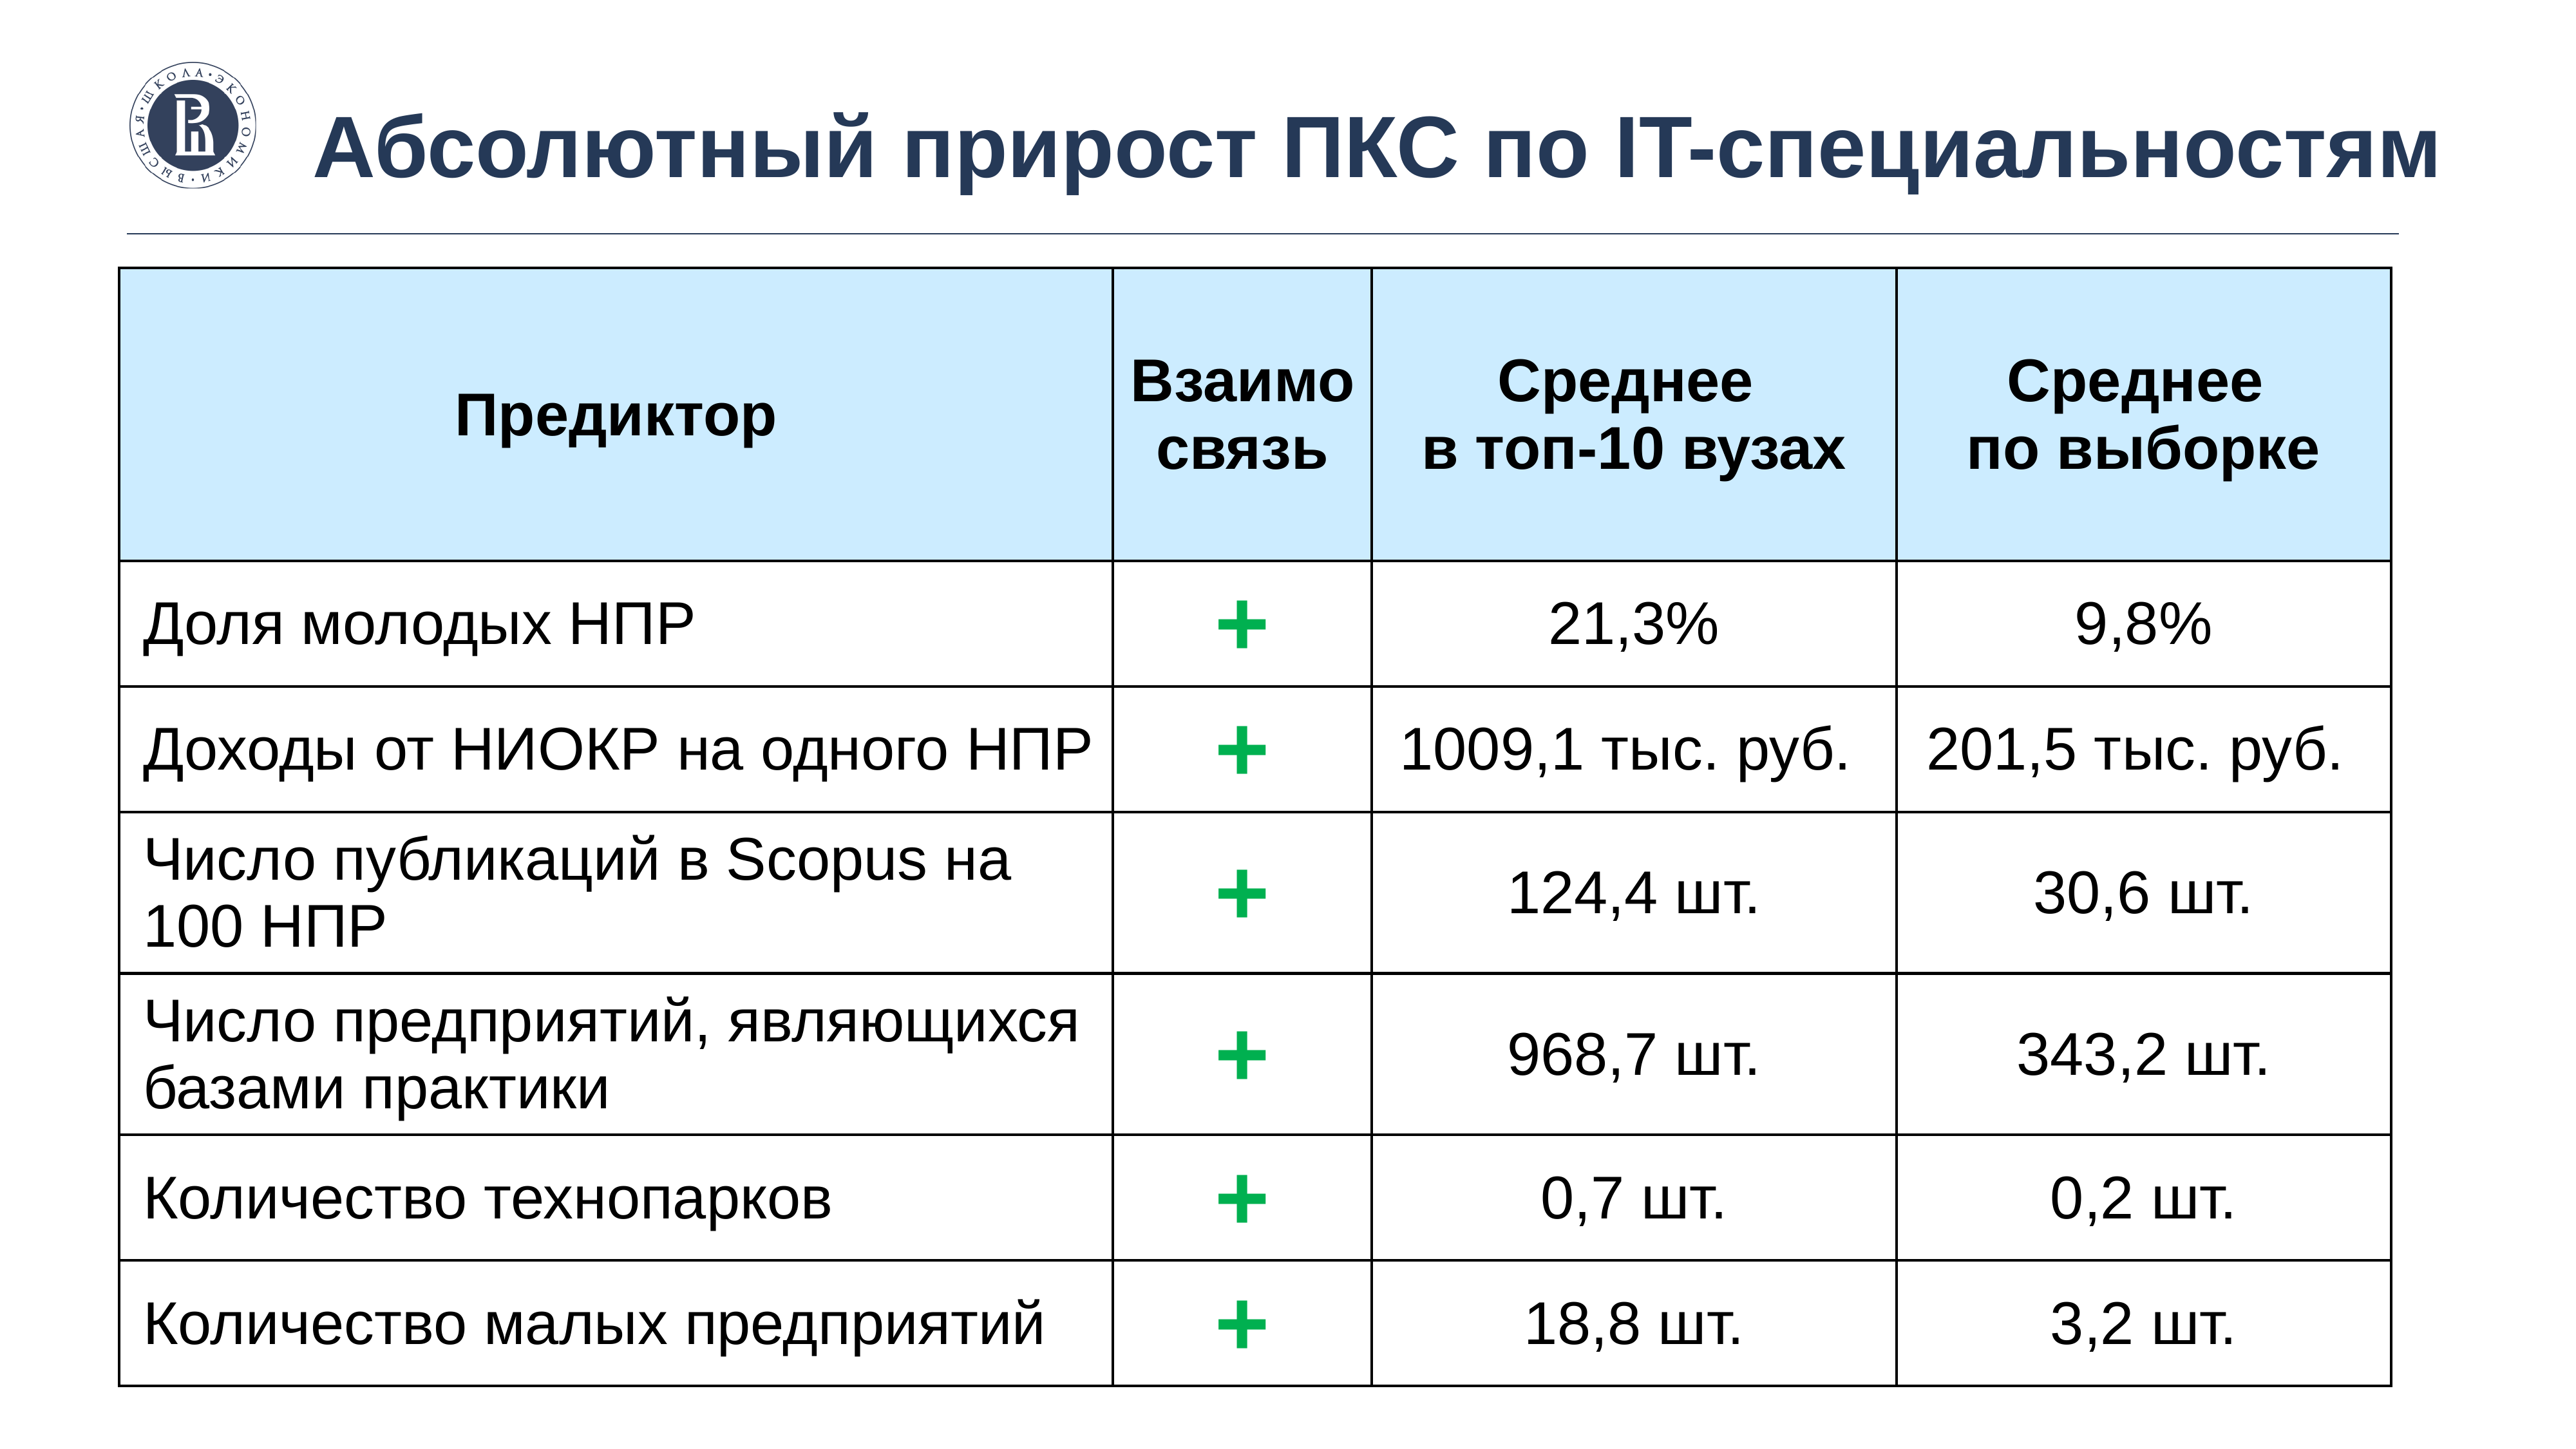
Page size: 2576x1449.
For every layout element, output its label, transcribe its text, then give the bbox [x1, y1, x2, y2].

table_header Взаимосвязь [1114, 269, 1370, 560]
table_cell 3,2 шт. [1898, 1262, 2390, 1385]
table_cell + [1114, 1262, 1370, 1385]
table_header Среднее в топ-10 вузах [1373, 269, 1895, 560]
picture [129, 62, 256, 189]
table_cell 968,7 шт. [1373, 975, 1895, 1133]
table_cell 21,3% [1373, 562, 1895, 685]
table_cell 124,4 шт. [1373, 813, 1895, 972]
table_cell 343,2 шт. [1898, 975, 2390, 1133]
table_cell + [1114, 688, 1370, 811]
text_box Абсолютный прирост ПКС по IT-специальностям [295, 62, 2460, 203]
table_cell Доля молодых НПР [120, 562, 1112, 685]
table_cell 0,2 шт. [1898, 1136, 2390, 1259]
table_cell Доходы от НИОКР на одного НПР [120, 688, 1112, 811]
table_cell 9,8% [1898, 562, 2390, 685]
table_cell + [1114, 562, 1370, 685]
table_cell + [1114, 813, 1370, 972]
table_cell 30,6 шт. [1898, 813, 2390, 972]
table_cell + [1114, 975, 1370, 1133]
table_cell Число публикаций в Scopus на 100 НПР [120, 813, 1112, 972]
table_cell 18,8 шт. [1373, 1262, 1895, 1385]
table_cell 0,7 шт. [1373, 1136, 1895, 1259]
table_header Предиктор [120, 269, 1112, 560]
table_cell 1009,1 тыс. руб. [1373, 688, 1895, 811]
table_cell Количество малых предприятий [120, 1262, 1112, 1385]
table_cell 201,5 тыс. руб. [1898, 688, 2390, 811]
table_header Среднее по выборке [1898, 269, 2390, 560]
table_cell Количество технопарков [120, 1136, 1112, 1259]
table_cell + [1114, 1136, 1370, 1259]
table_cell Число предприятий, являющихся базами практики [120, 975, 1112, 1133]
